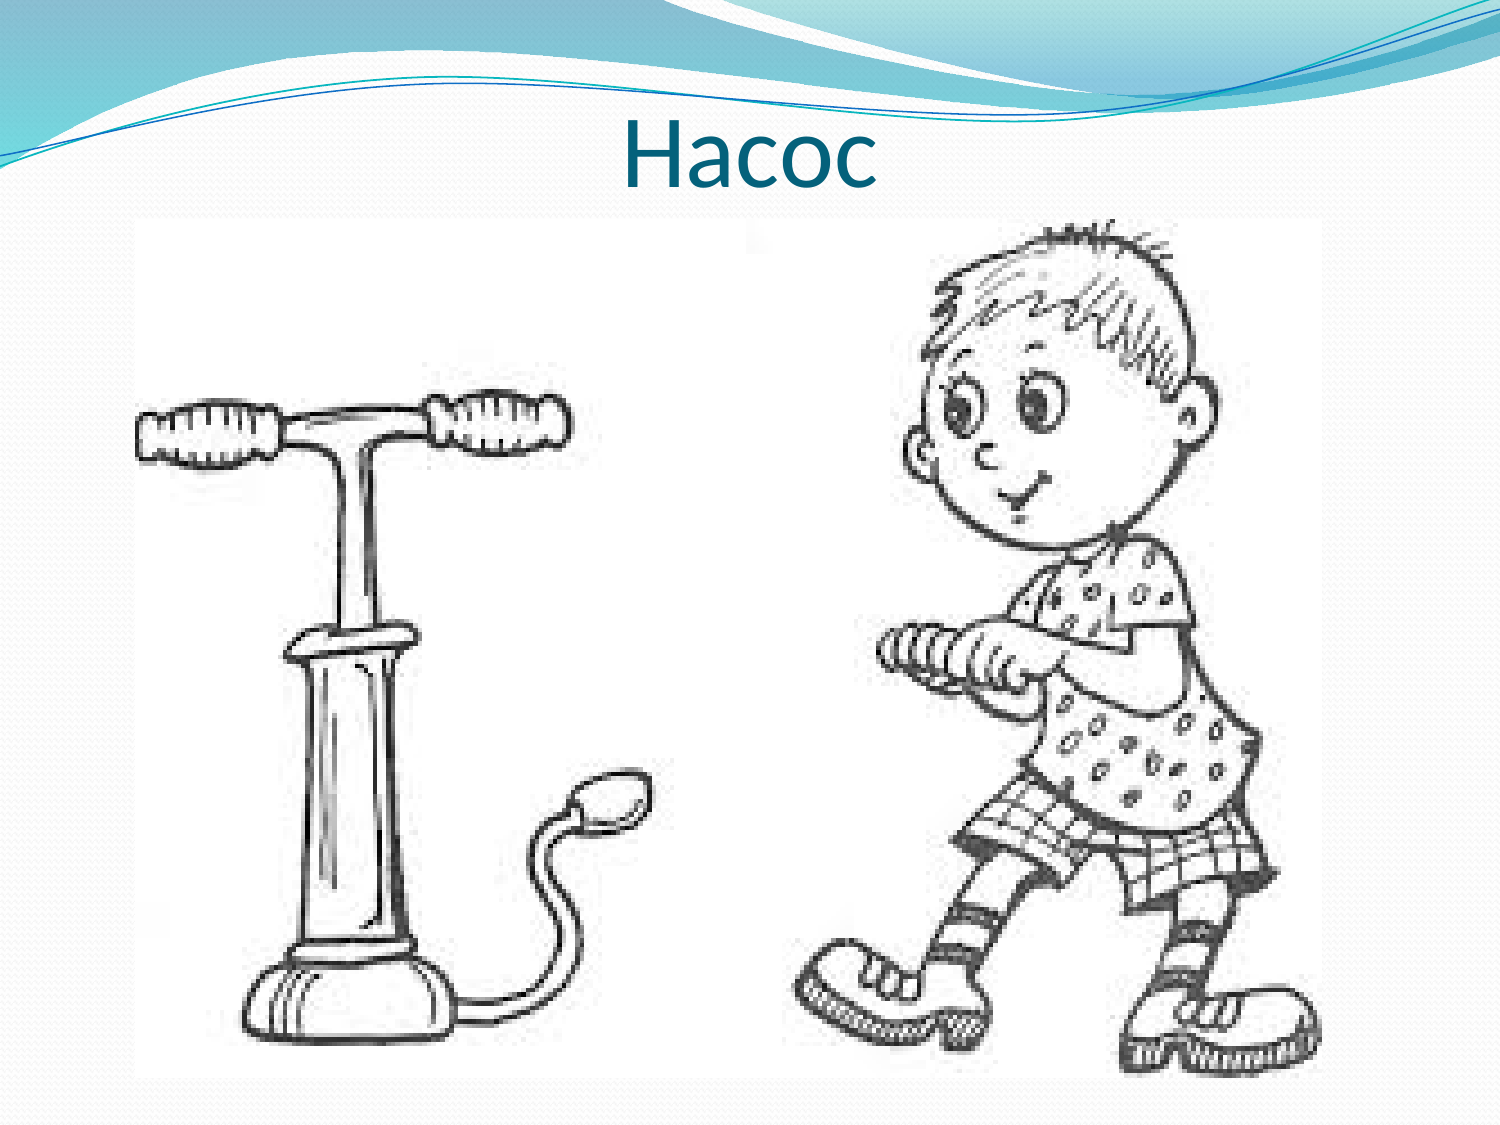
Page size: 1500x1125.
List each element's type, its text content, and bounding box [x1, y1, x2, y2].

title Насос [75, 66, 1425, 209]
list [135, 219, 1322, 1078]
